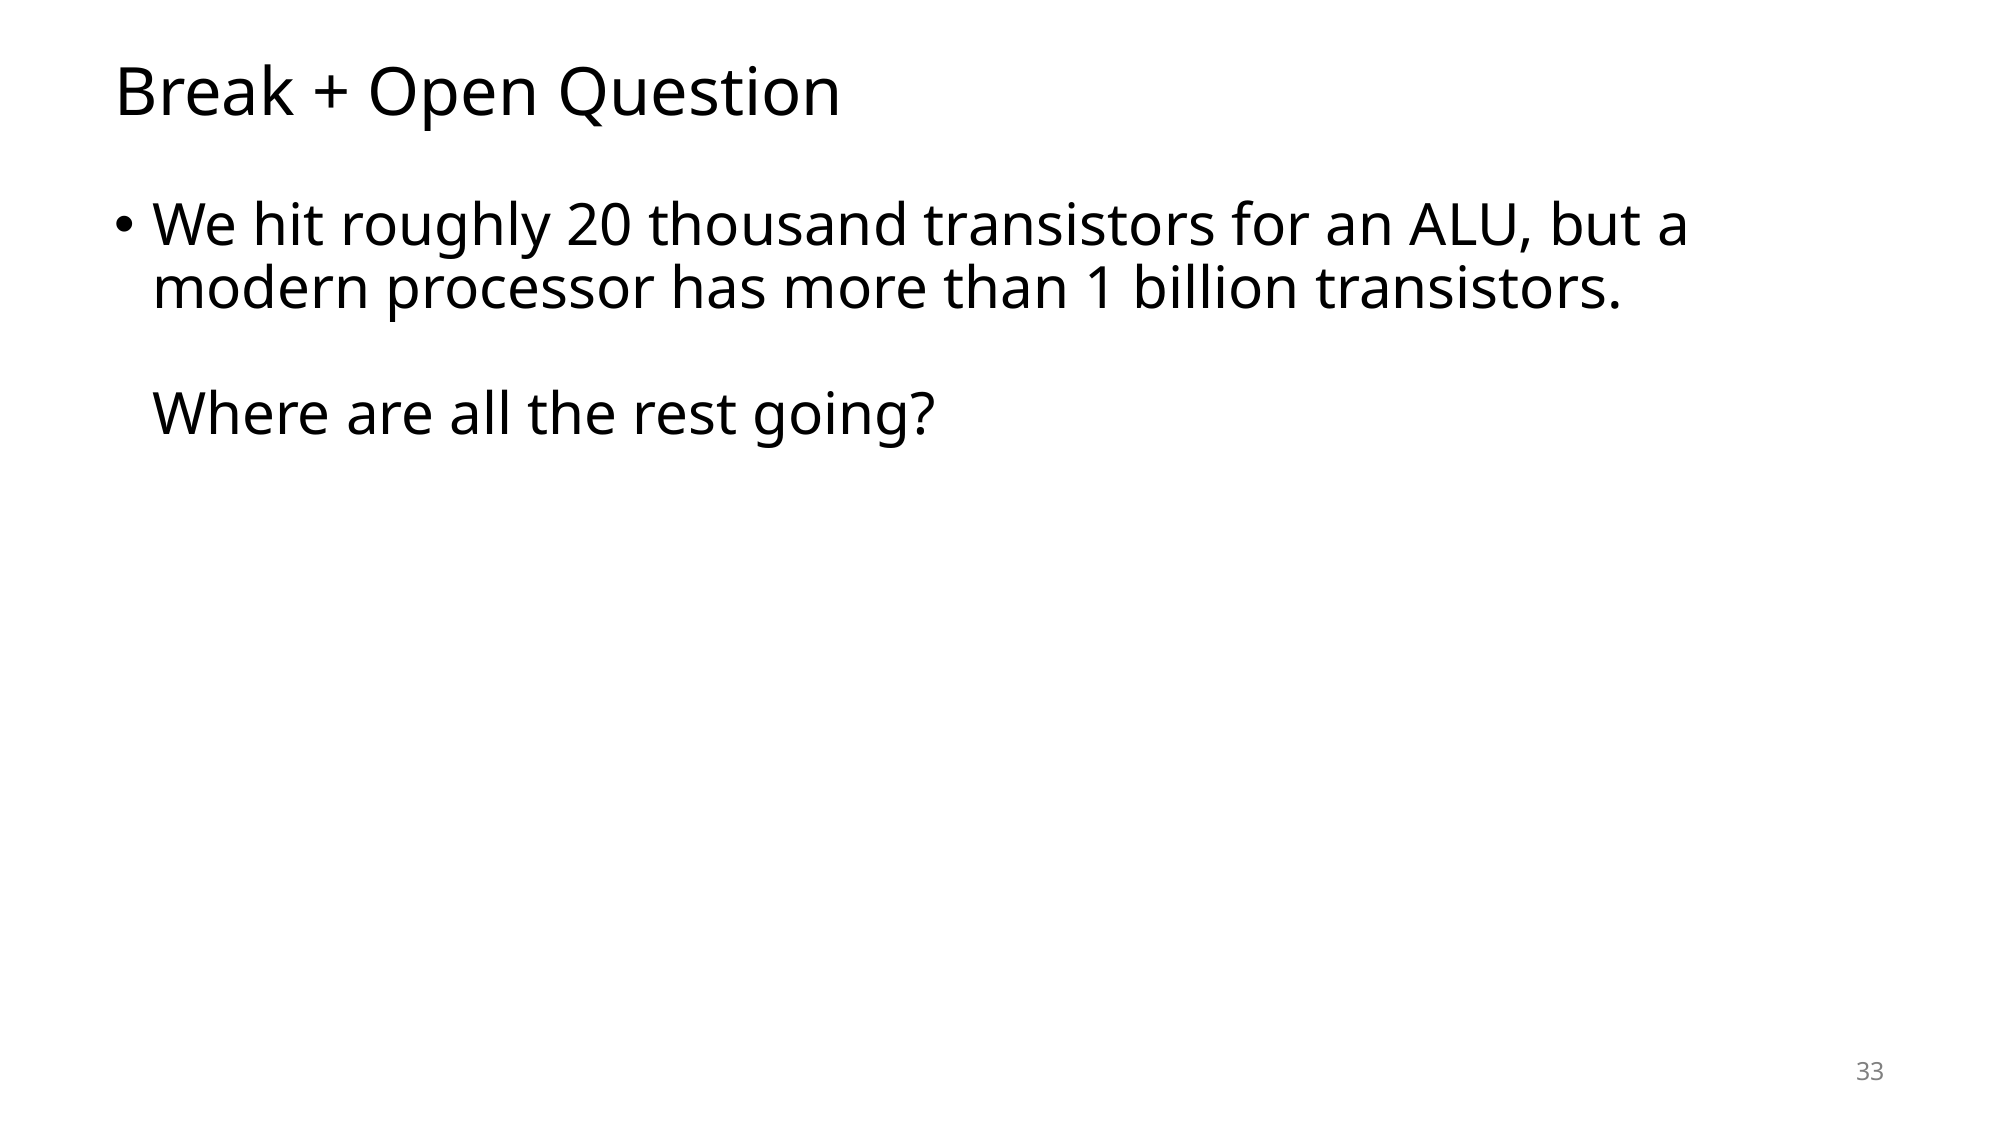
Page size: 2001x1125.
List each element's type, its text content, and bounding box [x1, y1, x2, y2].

slide_number 33 [1749, 1042, 1900, 1103]
title Break + Open Question [99, 37, 1900, 150]
list We hit roughly 20 thousand transistors for an ALU, but a modern processor has more than 1 billion transistors. Where are all the rest going? [99, 187, 1900, 1013]
